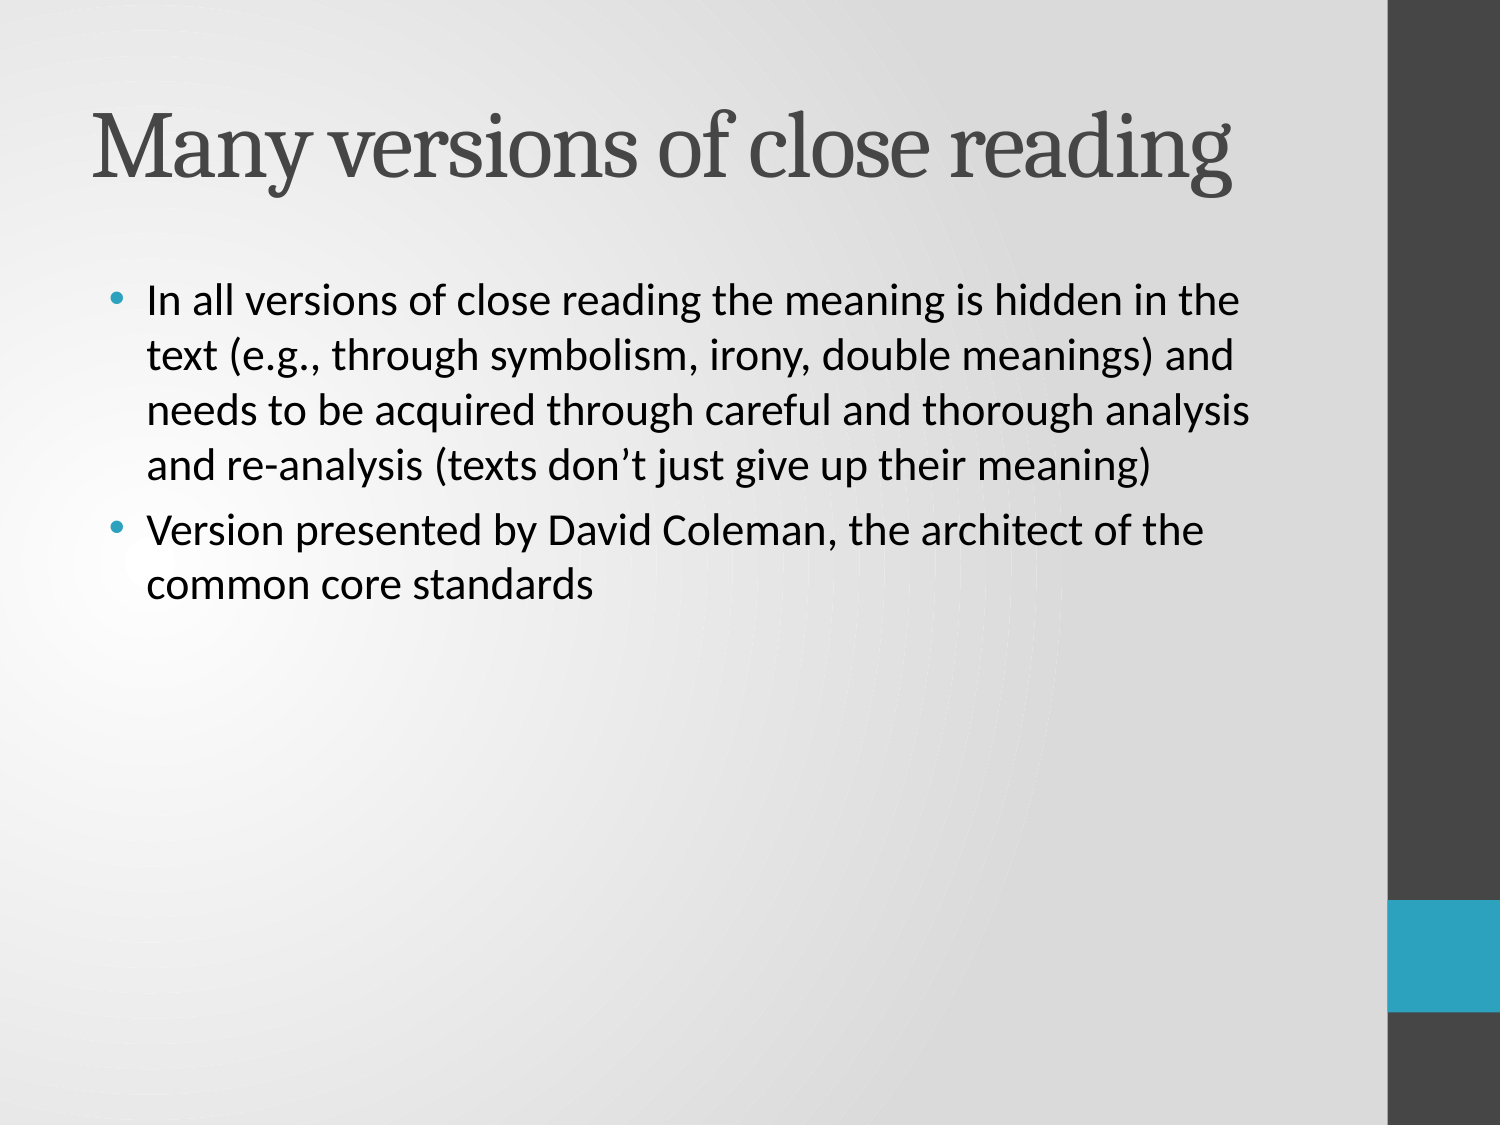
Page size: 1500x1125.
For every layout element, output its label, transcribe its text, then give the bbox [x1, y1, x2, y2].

list In all versions of close reading the meaning is hidden in the text (e.g., through symbolism, irony, double meanings) and needs to be acquired through careful and thorough analysis and re-analysis (texts don’t just give up their meaning) Version presented by David Coleman, the architect of the common core standards [75, 262, 1325, 1050]
title Many versions of close reading [75, 45, 1325, 233]
